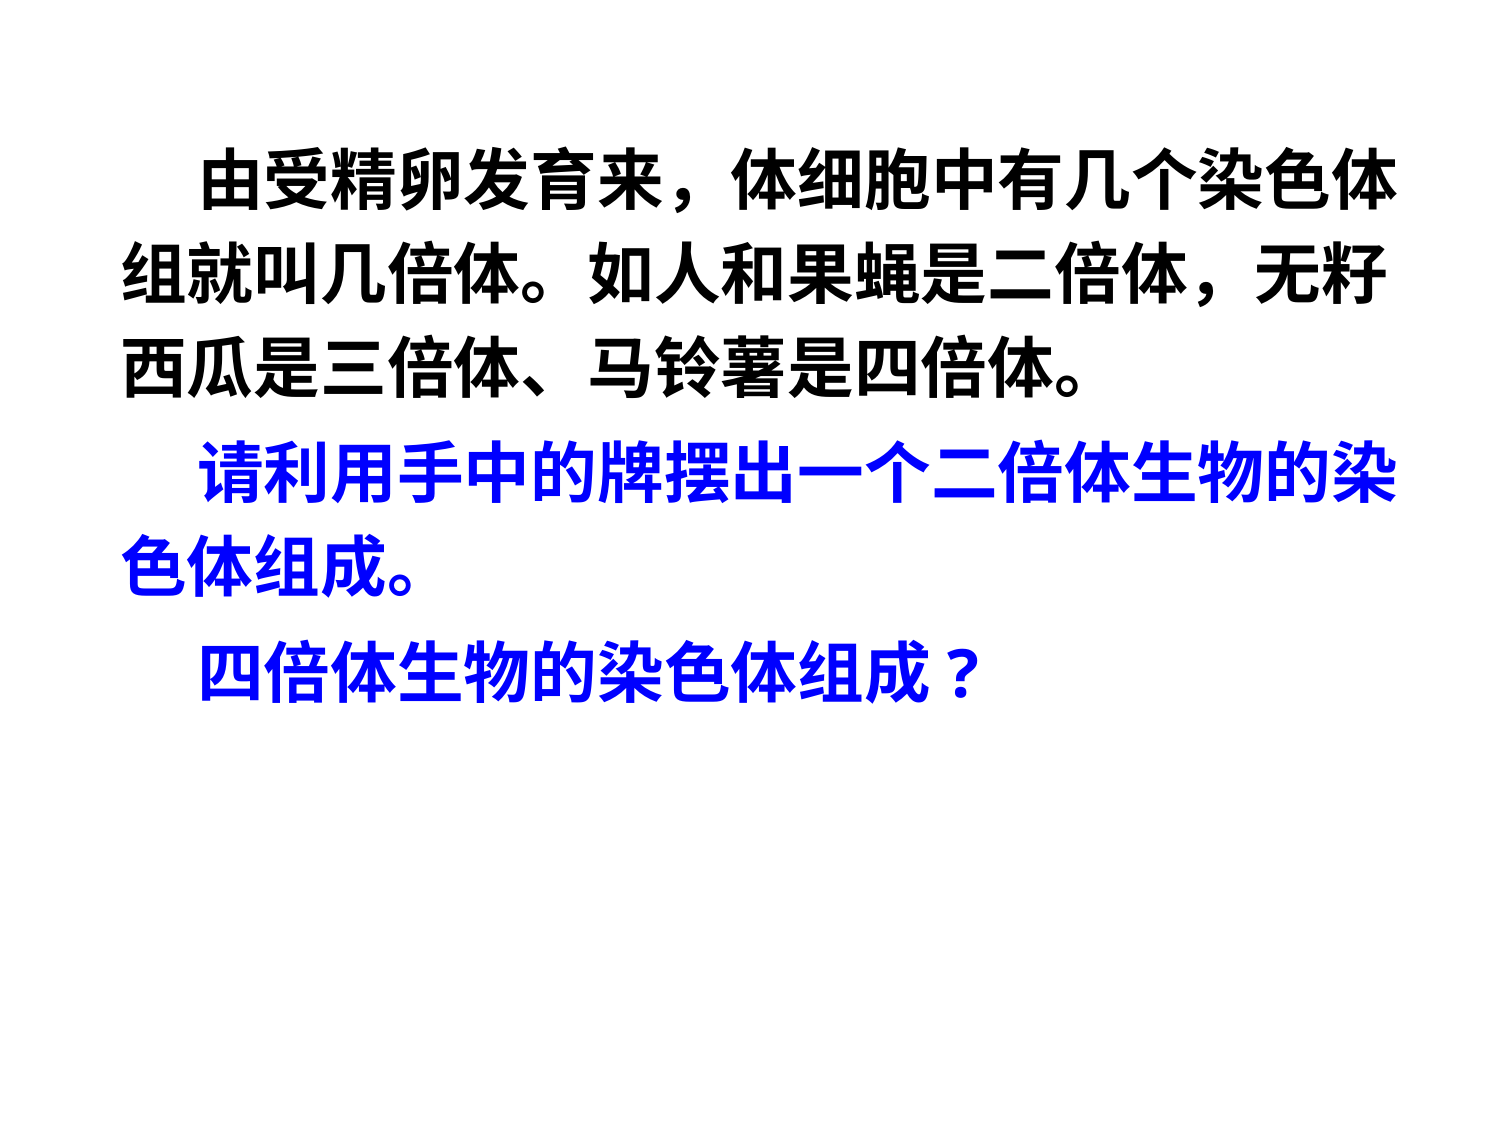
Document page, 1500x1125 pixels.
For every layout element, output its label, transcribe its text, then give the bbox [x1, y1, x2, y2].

text_box 由受精卵发育来，体细胞中有几个染色体组就叫几倍体。如人和果蝇是二倍体，无籽西瓜是三倍体、马铃薯是四倍体。 [105, 117, 1430, 410]
text_box 四倍体生物的染色体组成? [105, 609, 1430, 718]
text_box 请利用手中的牌摆出一个二倍体生物的染色体组成。 [105, 410, 1430, 609]
